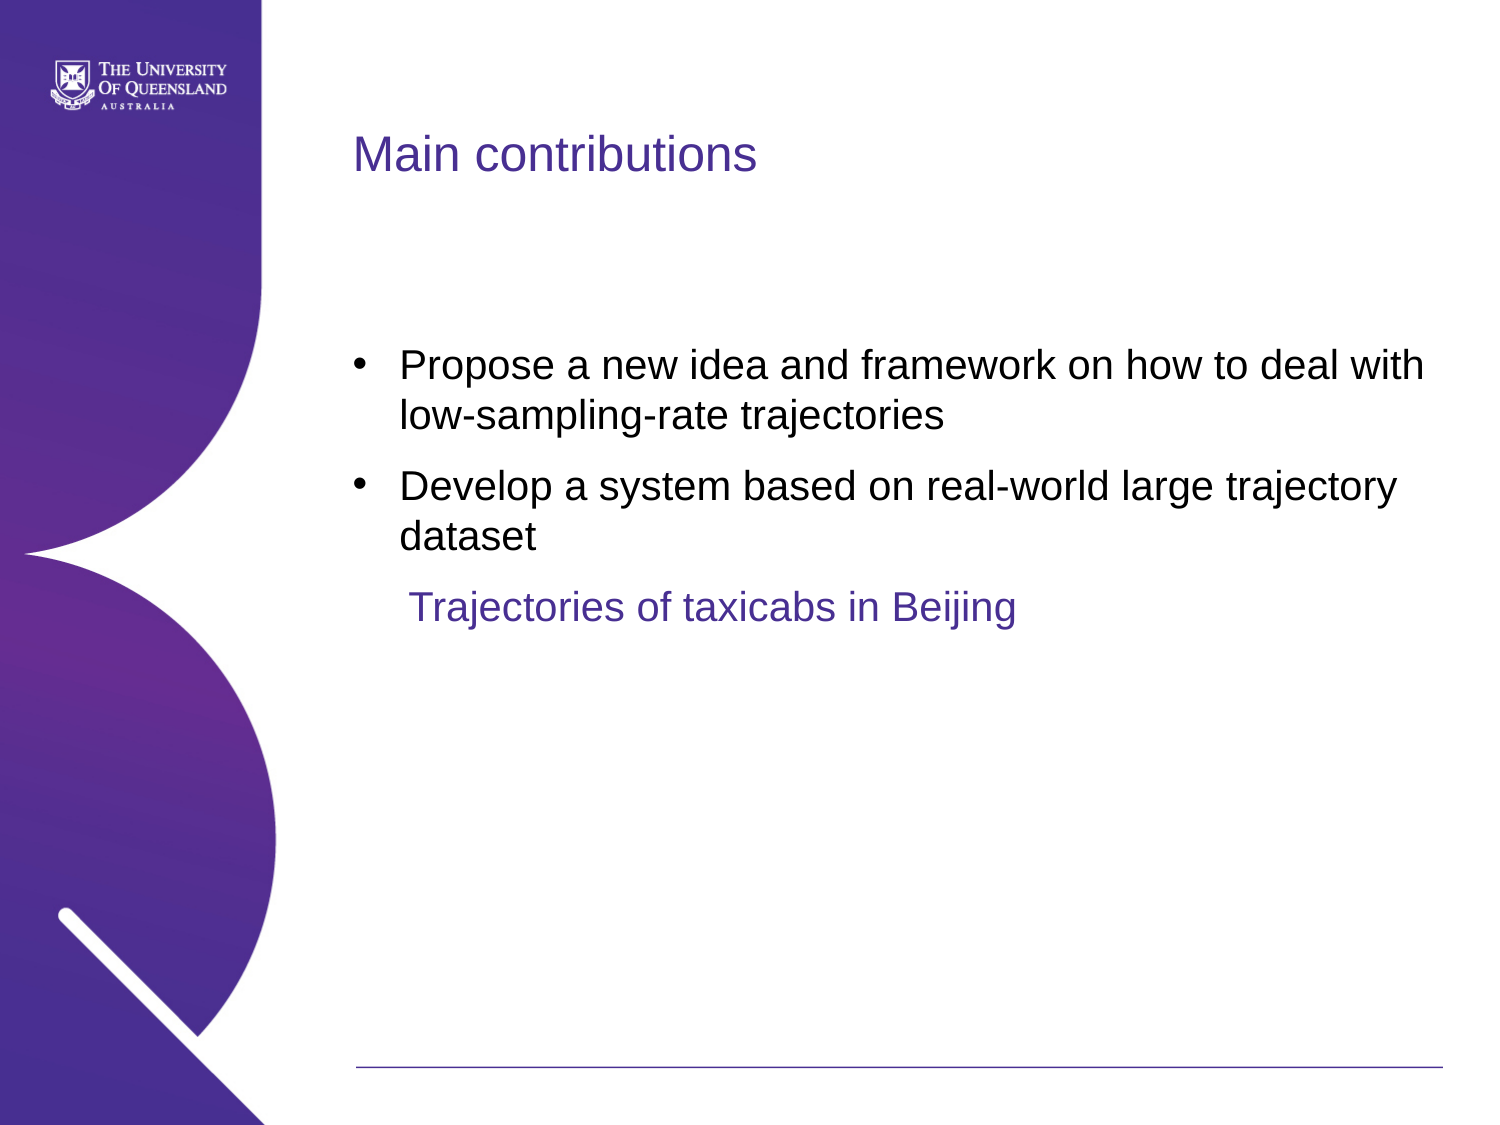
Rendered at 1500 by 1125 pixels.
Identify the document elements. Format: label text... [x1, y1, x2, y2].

picture [0, 0, 1500, 1125]
list Propose a new idea and framework on how to deal with low-sampling-rate trajectories Develop a system based on real-world large trajectory dataset Trajectories of taxicabs in Beijing [337, 330, 1443, 1057]
title Main contributions [337, 113, 1445, 246]
